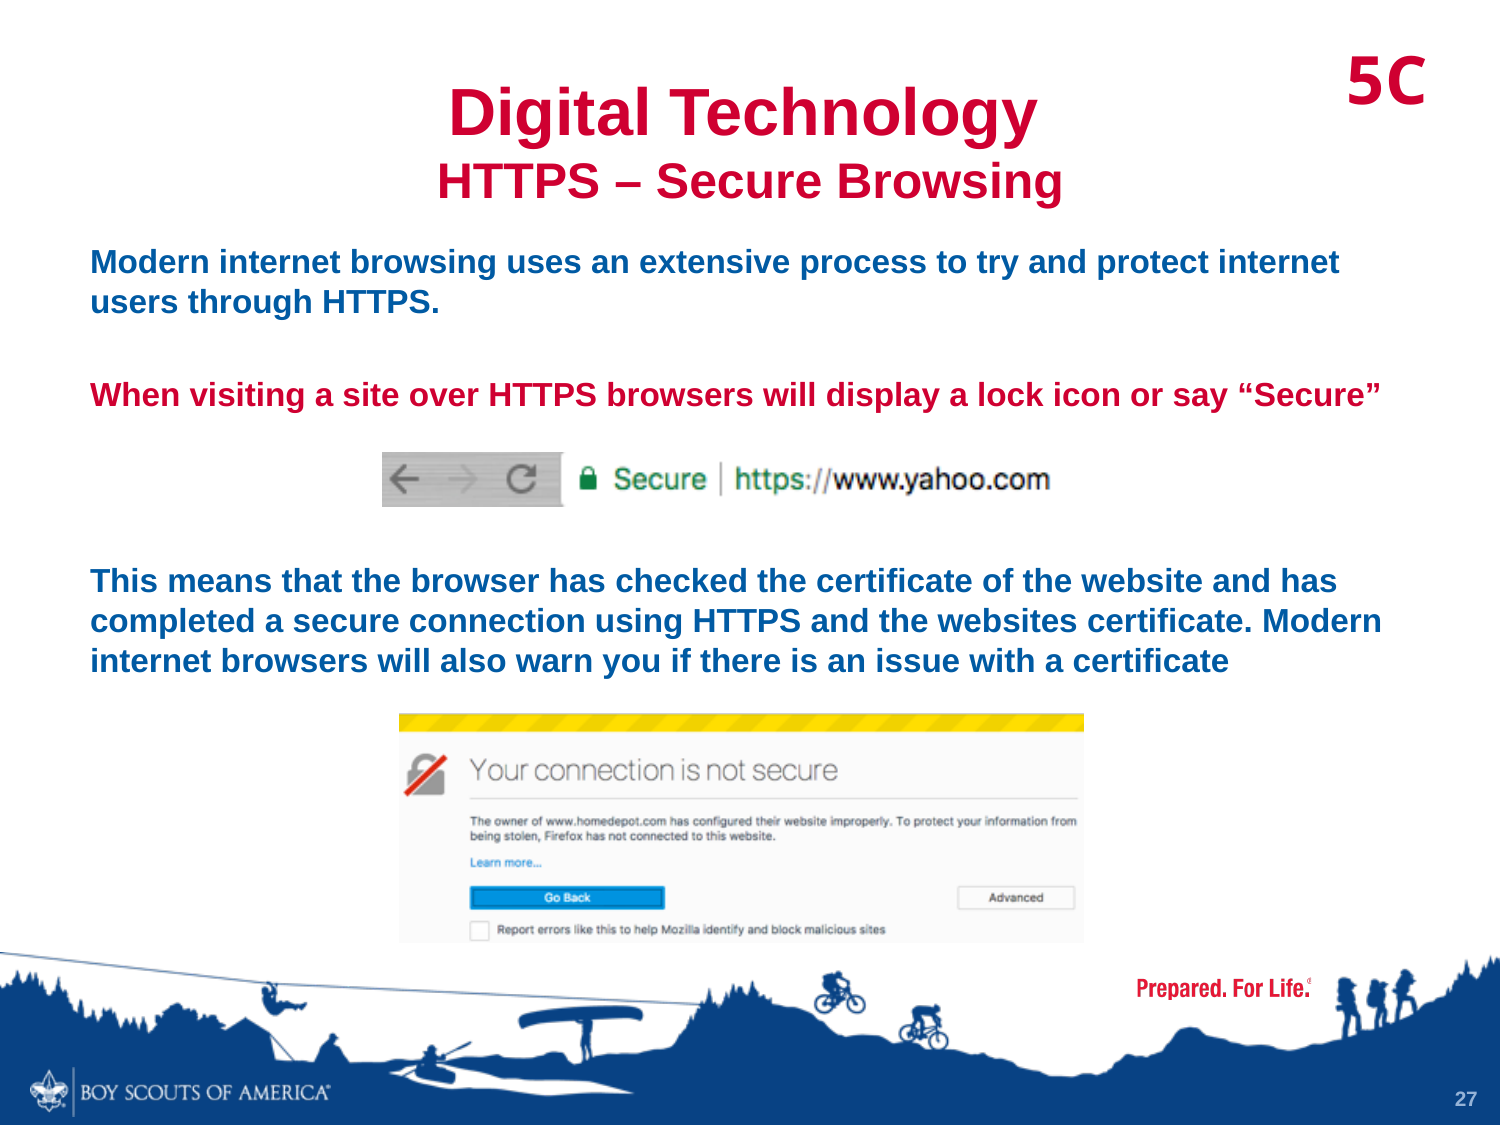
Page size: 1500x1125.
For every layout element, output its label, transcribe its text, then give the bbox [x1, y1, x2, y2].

picture [382, 452, 1067, 507]
list Modern internet browsing uses an extensive process to try and protect internet users through HTTPS. When visiting a site over HTTPS browsers will display a lock icon or say “Secure” This means that the browser has checked the certificate of the website and has completed a secure connection using HTTPS and the websites certificate. Modern internet browsers will also warn you if there is an issue with a certificate [75, 232, 1425, 958]
picture [399, 713, 1084, 943]
title Digital Technology HTTPS – Secure Browsing [75, 45, 1413, 233]
picture [0, 952, 1500, 1125]
slide_number 27 [1425, 1067, 1493, 1125]
text_box 5C [1332, 30, 1459, 125]
